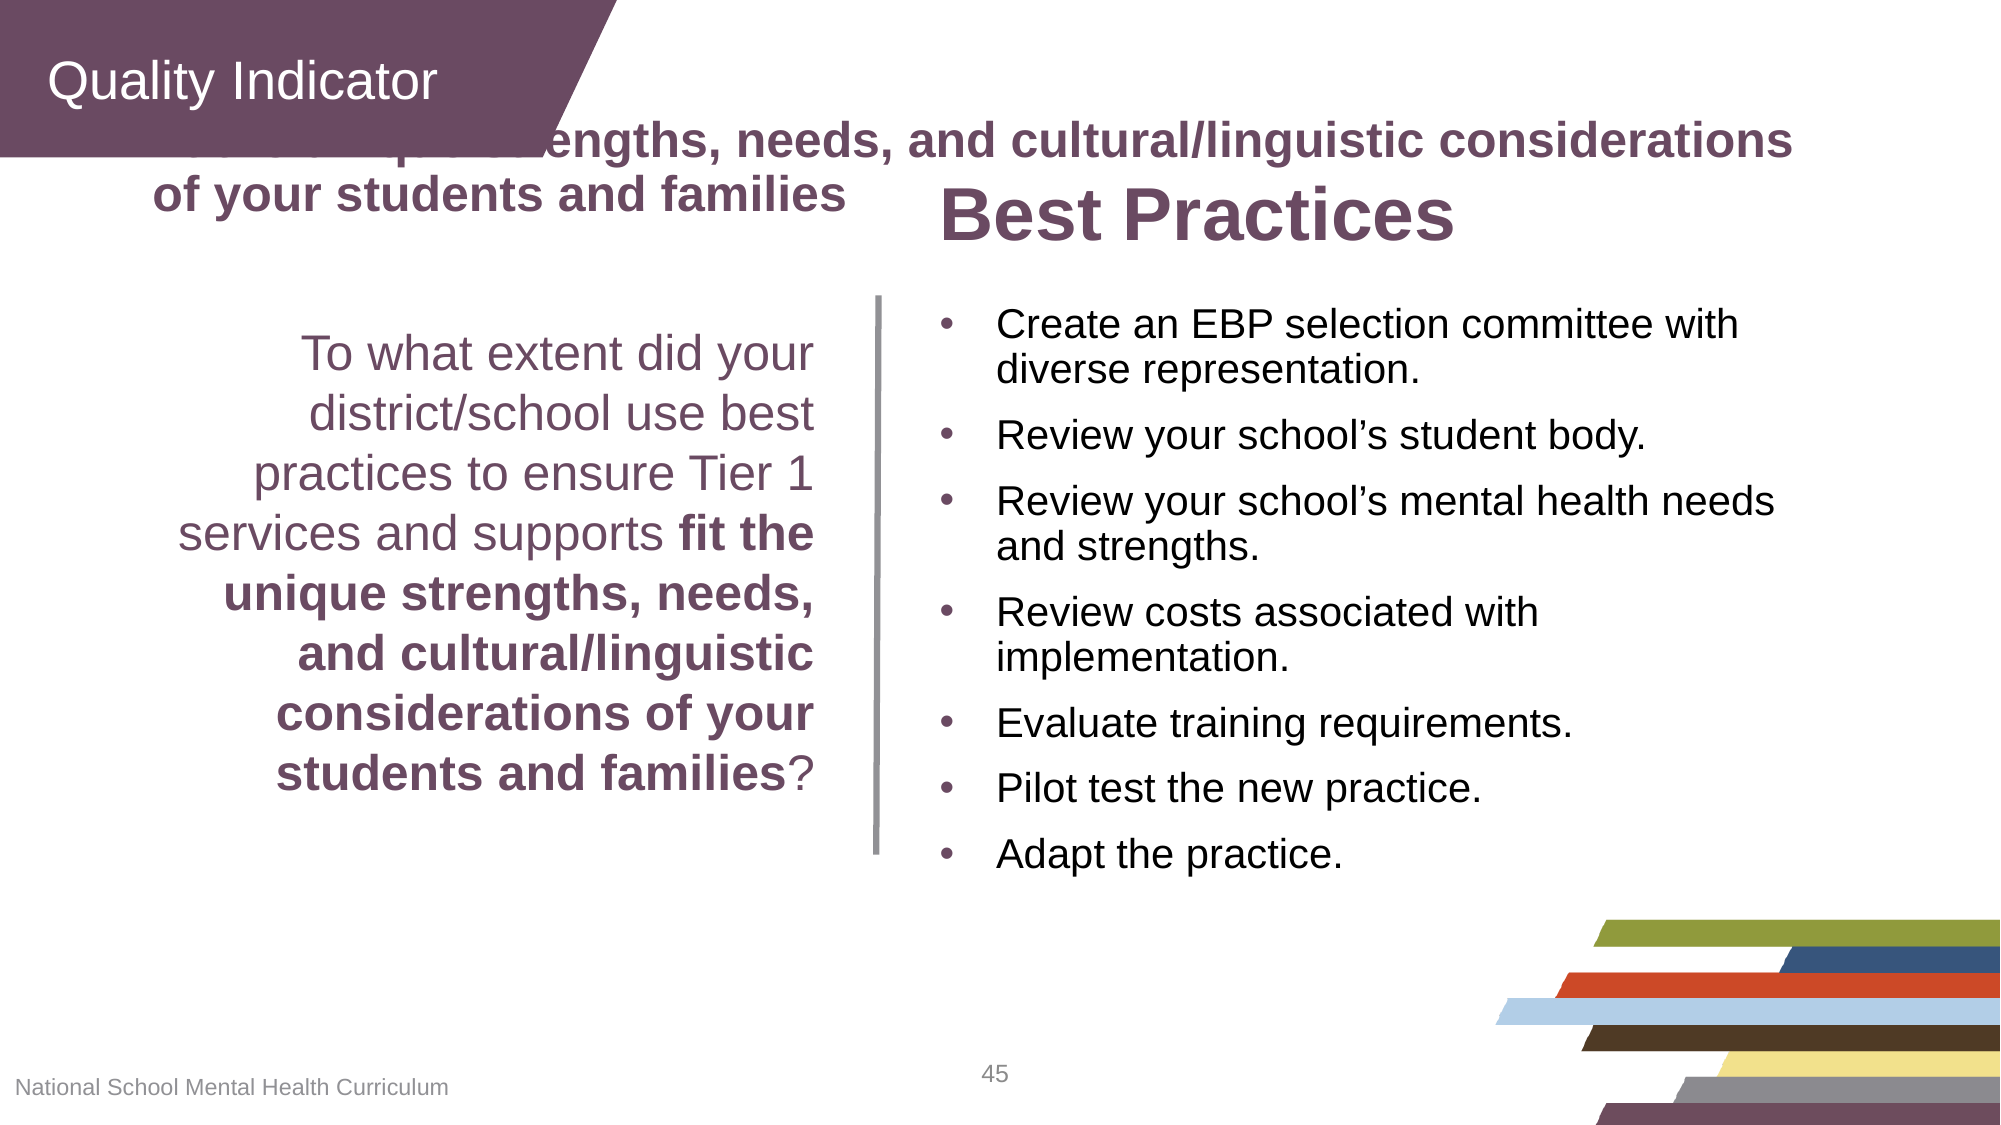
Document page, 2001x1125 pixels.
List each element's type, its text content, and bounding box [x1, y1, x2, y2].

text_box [0, 0, 617, 158]
title fit the unique strengths, needs, and cultural/linguistic considerations of your students and families [137, 59, 1863, 278]
text_box National School Mental Health Curriculum [0, 1065, 572, 1125]
picture [1469, 847, 2000, 1125]
text_box Create an EBP selection committee with diverse representation. Review your school’s student body. Review your school’s mental health needs and strengths. Review costs associated with implementation. Evaluate training requirements. Pilot test the new practice. Adapt the practice. [924, 295, 1859, 886]
text_box To what extent did your district/school use best practices to ensure Tier 1 services and supports fit the unique strengths, needs, and cultural/linguistic considerations of your students and families? [108, 295, 830, 825]
